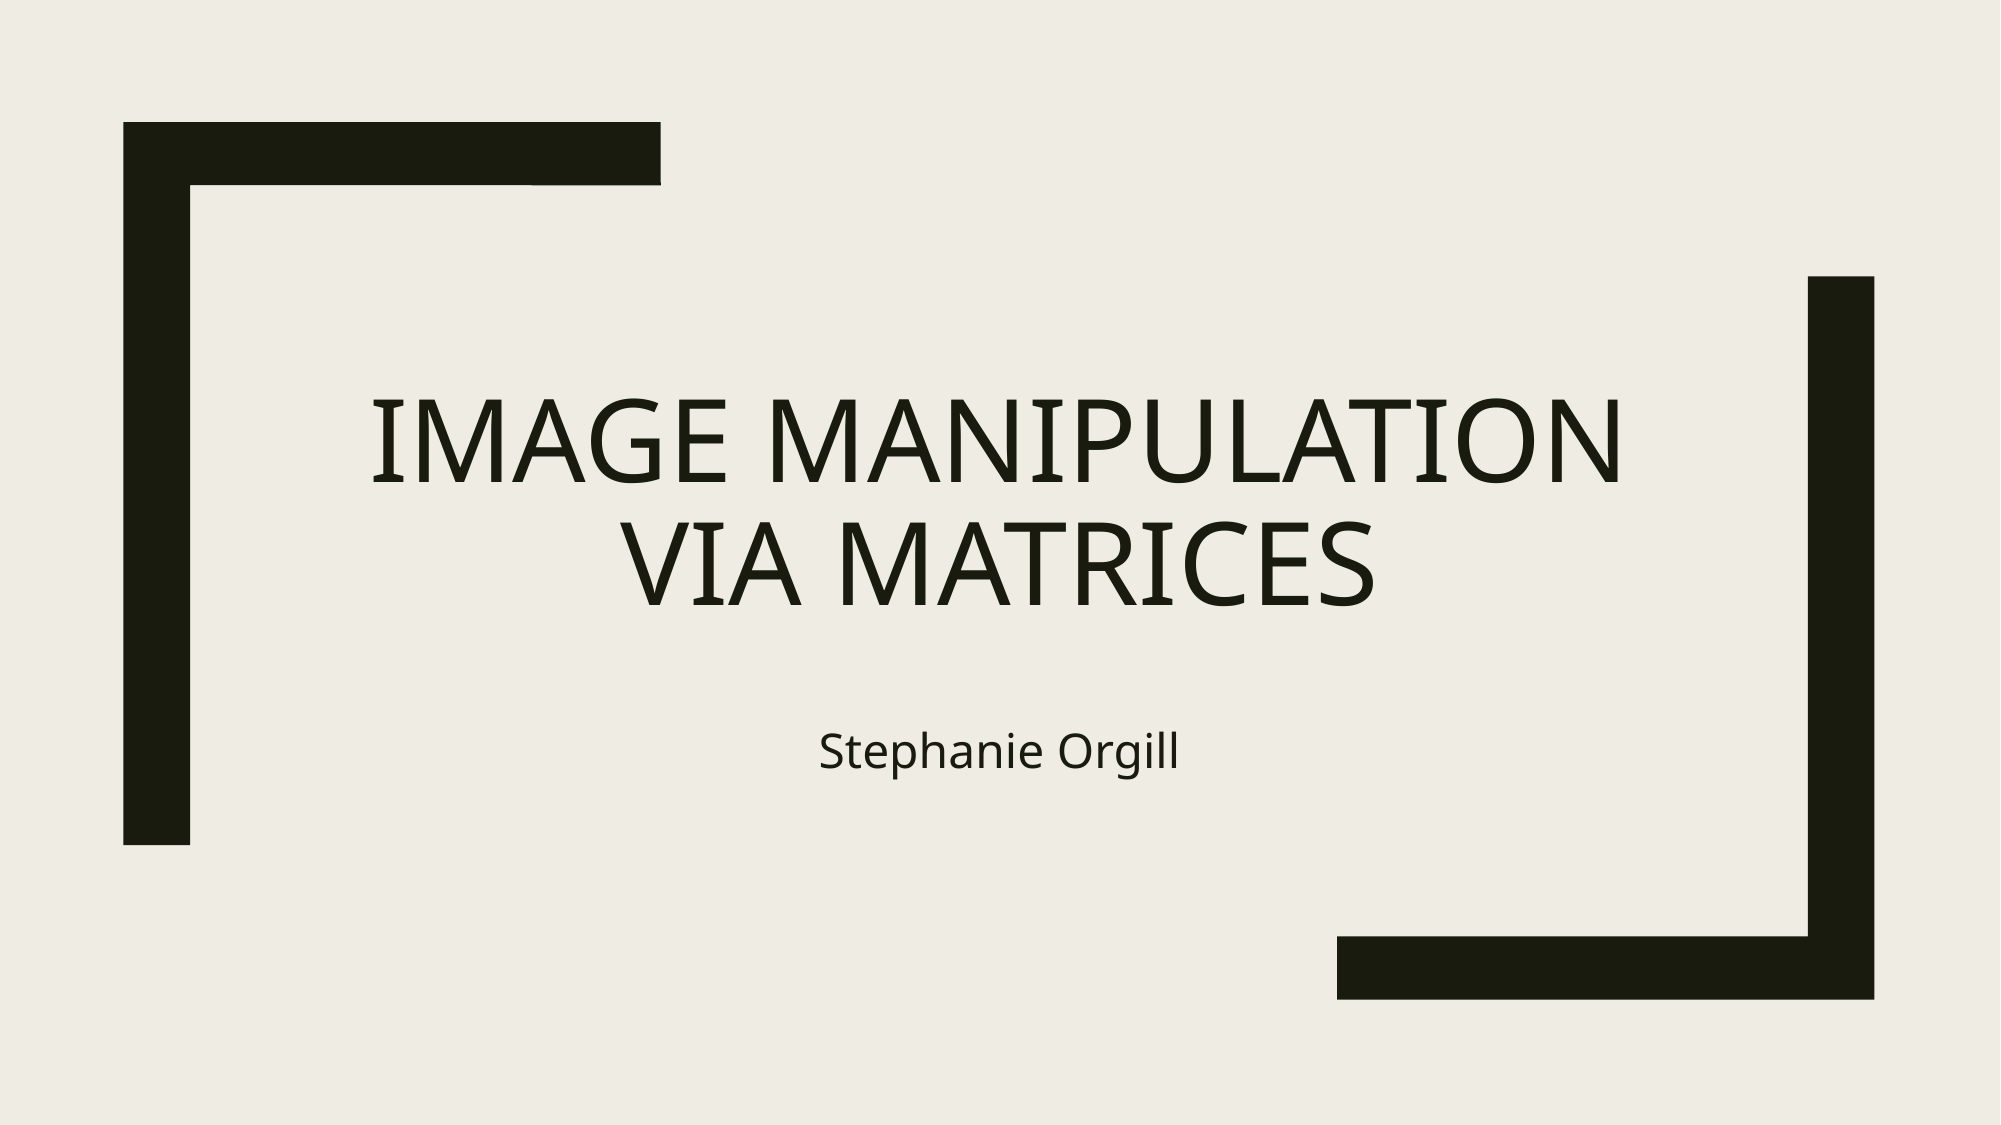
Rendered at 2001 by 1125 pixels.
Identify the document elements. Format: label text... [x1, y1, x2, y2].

title Image manipulation via matrices [314, 293, 1686, 638]
subtitle Stephanie Orgill [439, 649, 1561, 828]
